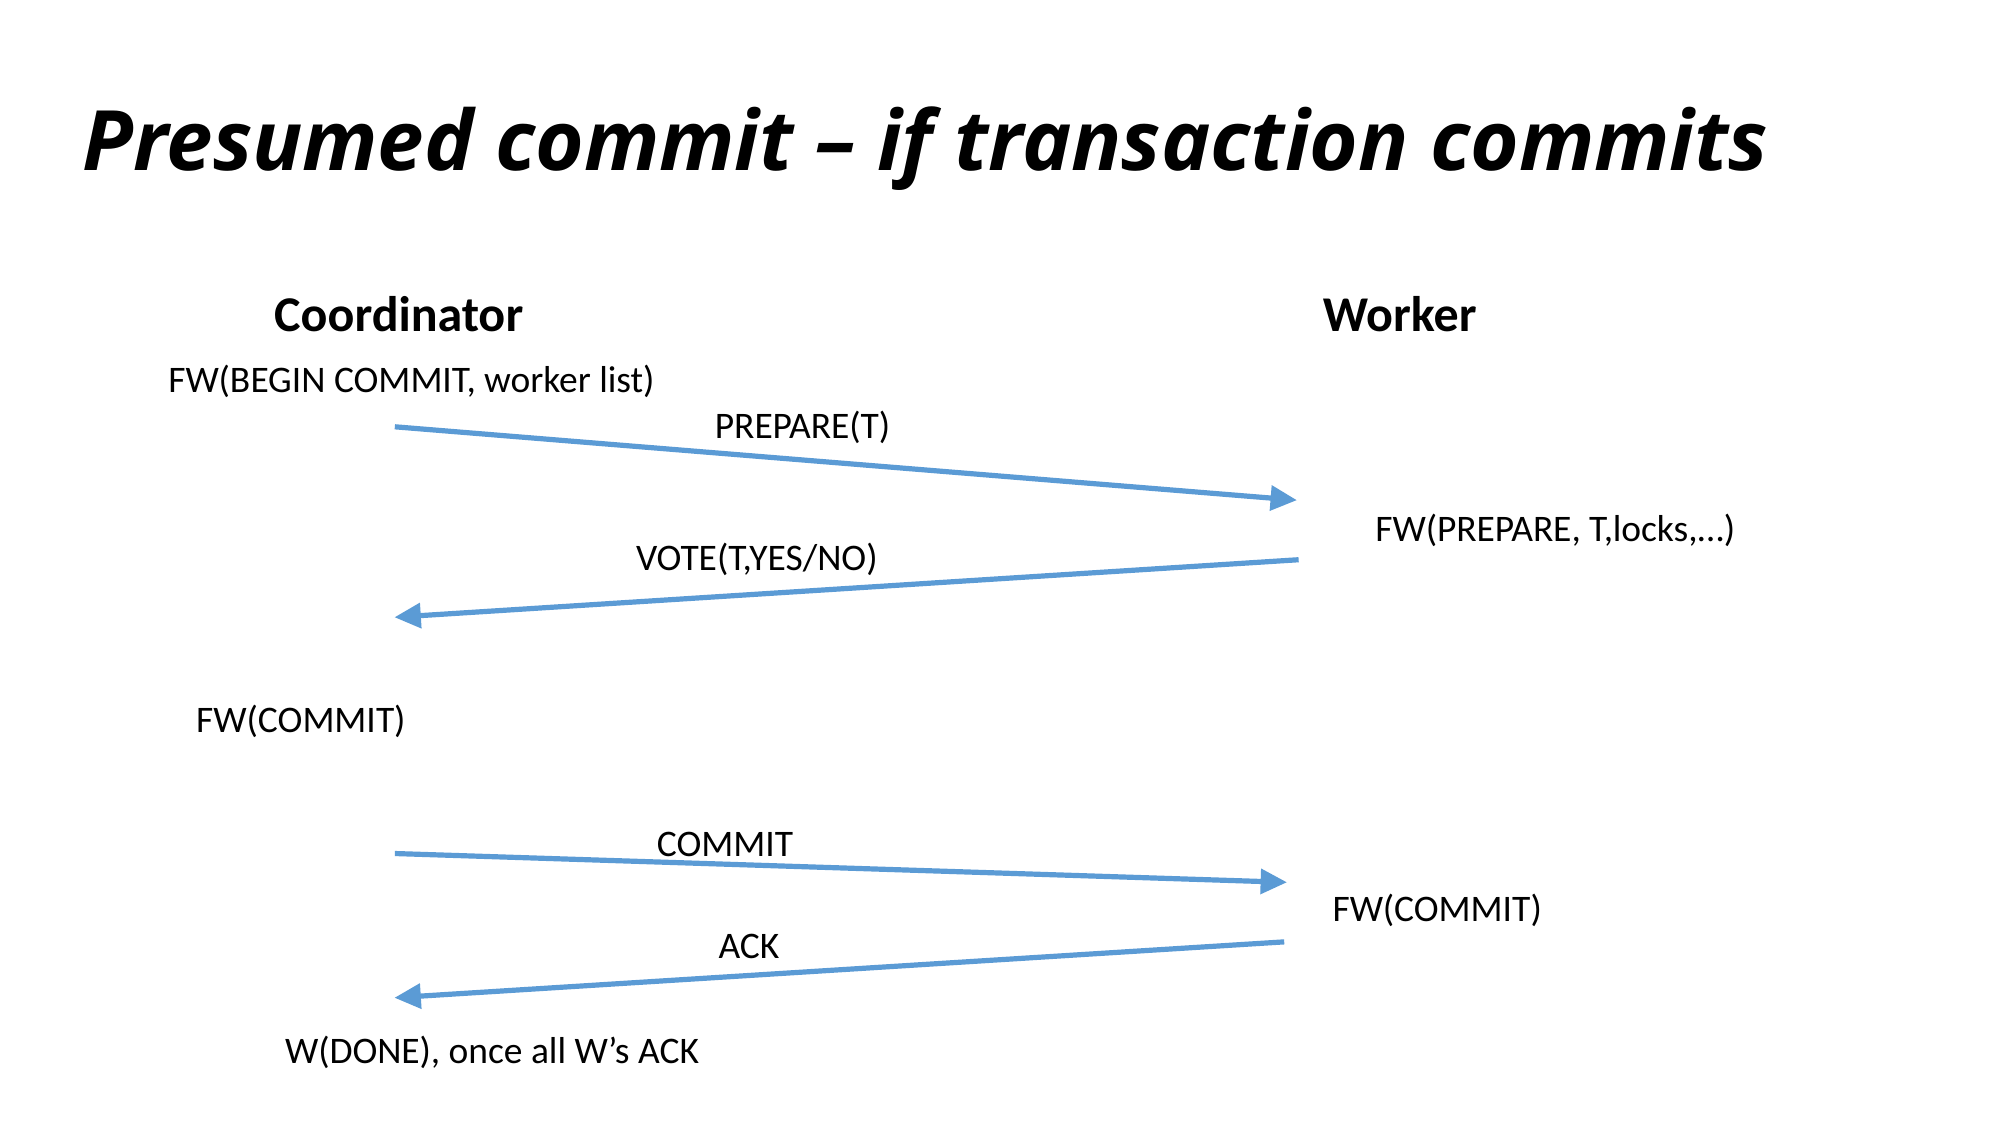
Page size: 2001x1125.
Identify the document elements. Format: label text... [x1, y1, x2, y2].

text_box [394, 811, 1287, 883]
text_box FW(BEGIN COMMIT, worker list) [3, 347, 670, 407]
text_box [394, 393, 1297, 501]
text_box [394, 525, 1299, 618]
text_box FW(COMMIT) [31, 687, 445, 748]
text_box W(DONE), once all W’s ACK [270, 1018, 750, 1079]
text_box Coordinator [259, 274, 682, 350]
text_box FW(COMMIT) [1317, 876, 1731, 937]
text_box Worker [1308, 274, 1730, 350]
text_box FW(PREPARE, T,locks,…) [1360, 496, 1774, 557]
title Presumed commit – if transaction commits [67, 35, 1950, 253]
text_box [394, 914, 1285, 998]
